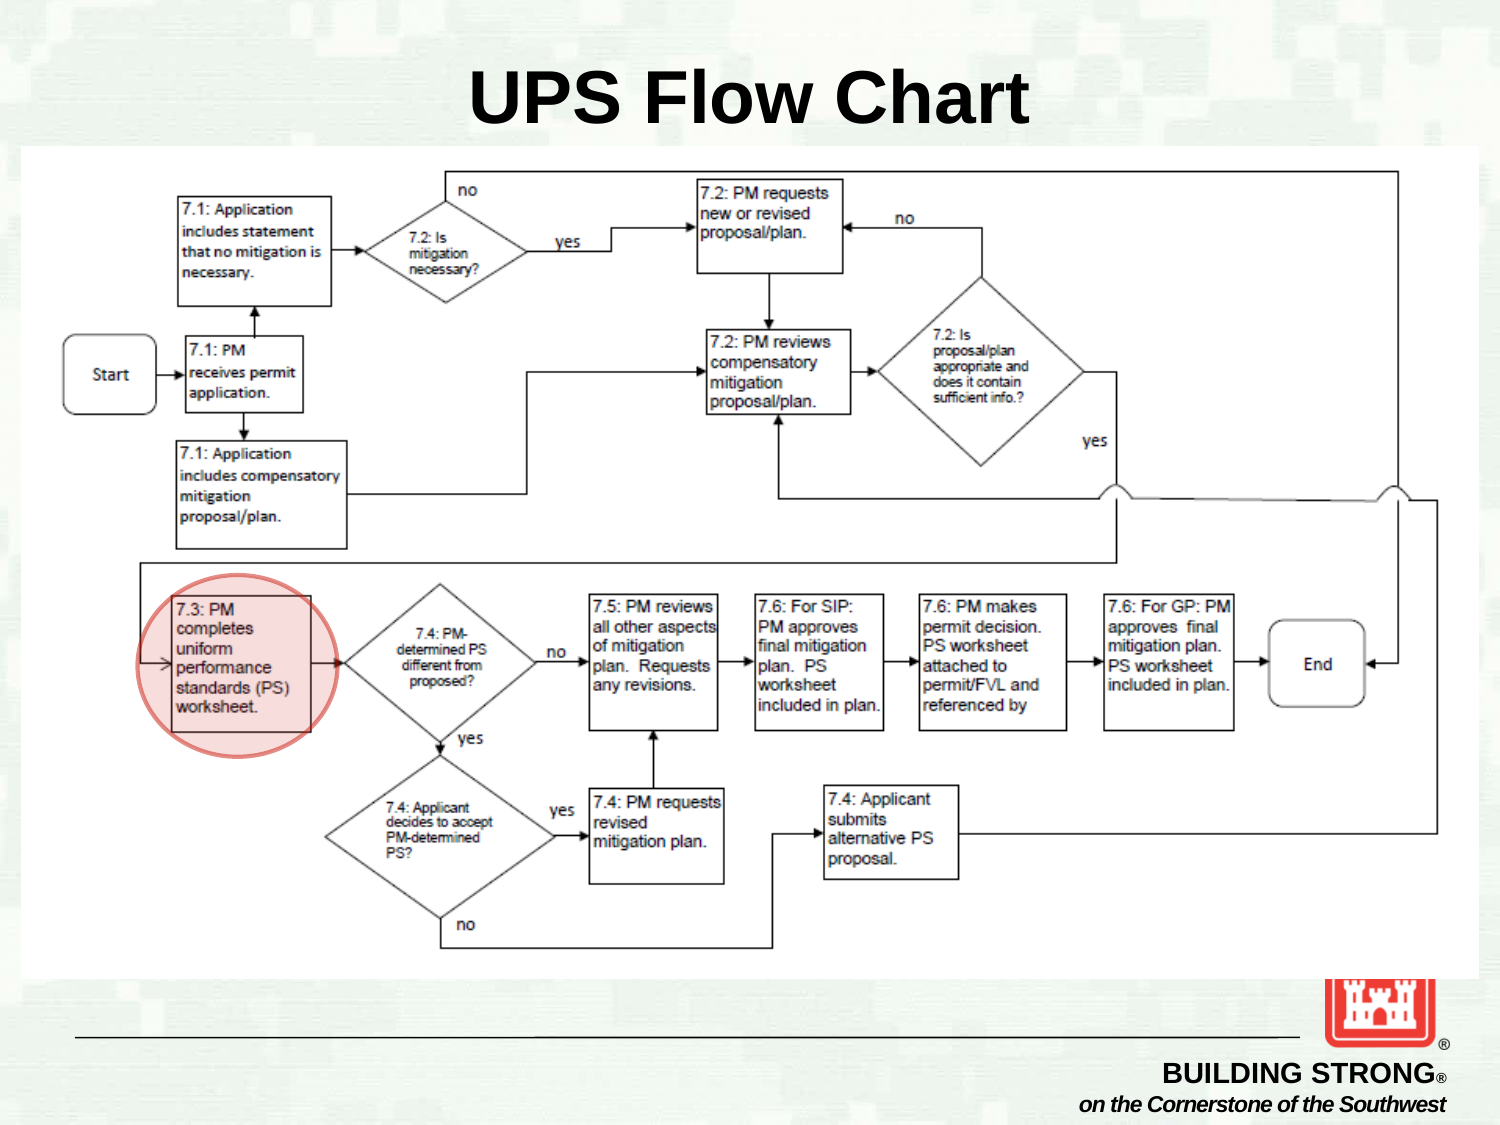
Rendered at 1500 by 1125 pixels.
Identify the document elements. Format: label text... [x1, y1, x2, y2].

picture [0, 0, 1500, 1125]
title UPS Flow Chart [74, 0, 1426, 145]
